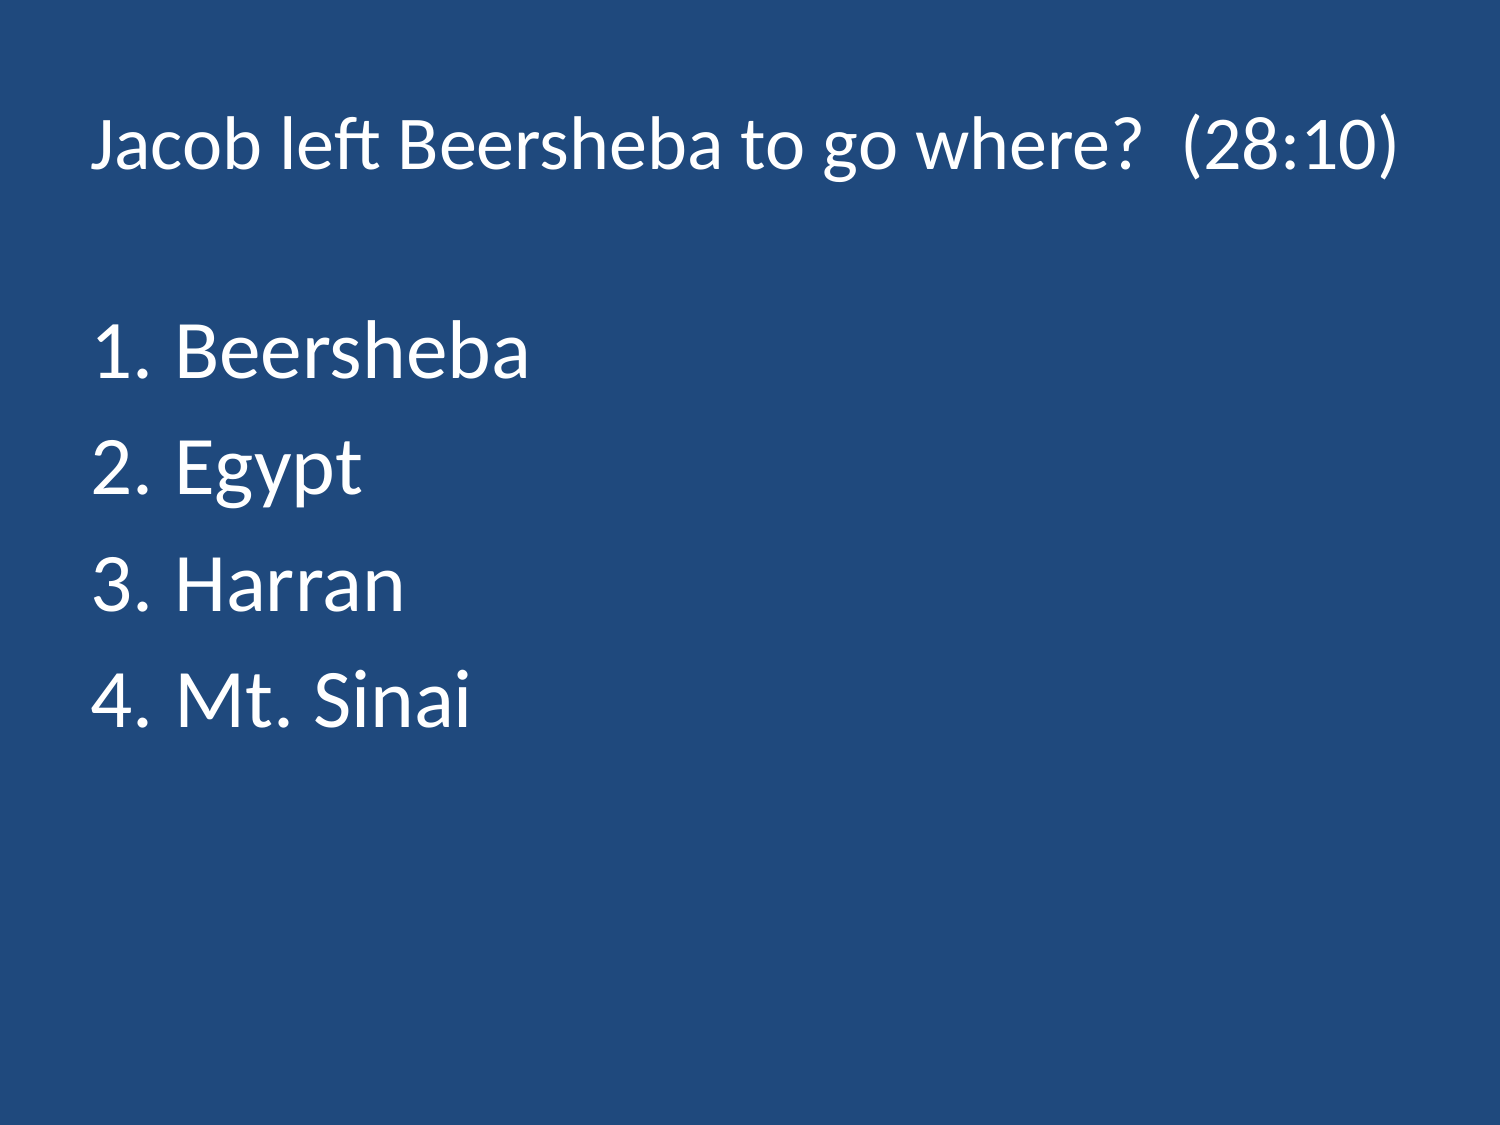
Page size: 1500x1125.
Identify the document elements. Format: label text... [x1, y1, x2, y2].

list Beersheba Egypt Harran Mt. Sinai [75, 287, 1425, 1005]
title Jacob left Beersheba to go where? (28:10) [75, 45, 1425, 233]
